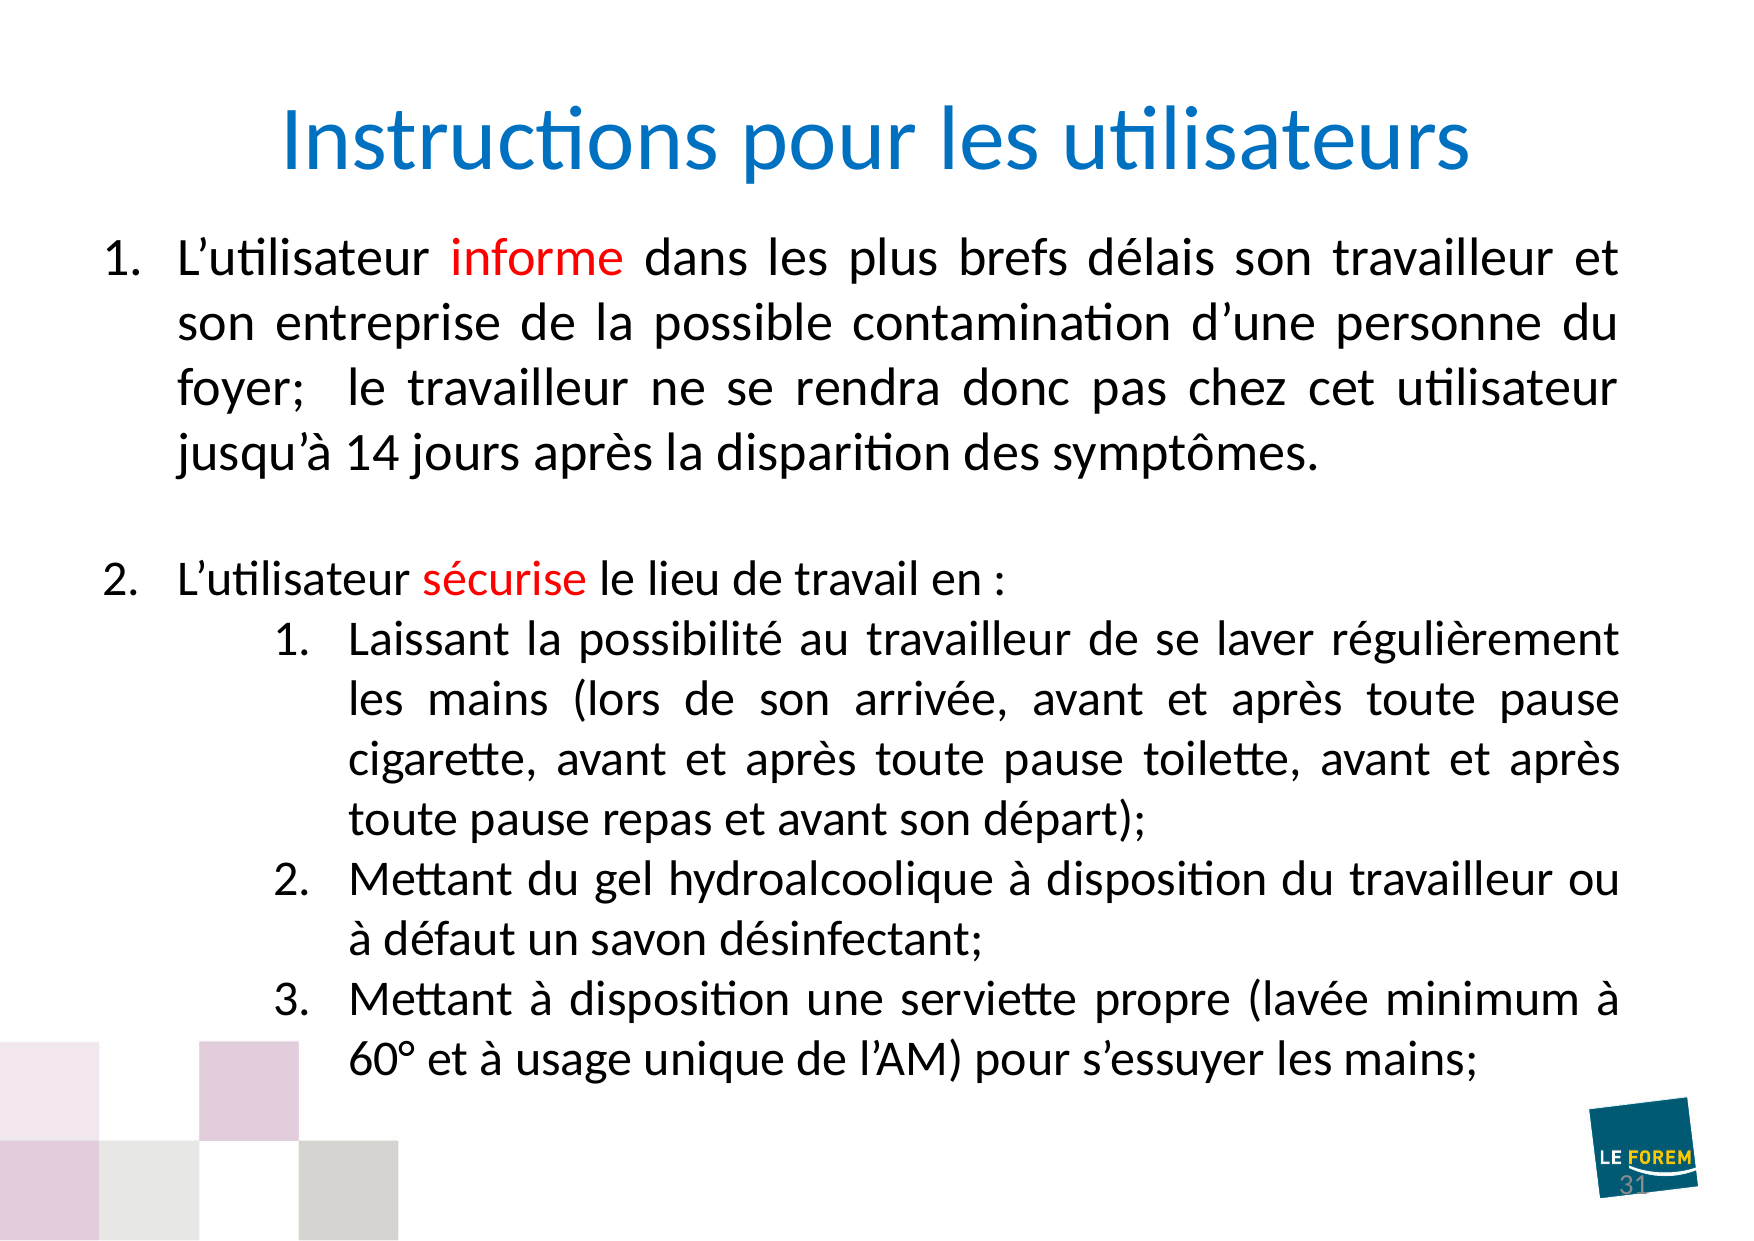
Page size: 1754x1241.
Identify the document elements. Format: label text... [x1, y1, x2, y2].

slide_number 31 [1256, 1149, 1666, 1216]
text_box L’utilisateur informe dans les plus brefs délais son travailleur et son entreprise de la possible contamination d’une personne du foyer; le travailleur ne se rendra donc pas chez cet utilisateur jusqu’à 14 jours après la disparition des symptômes. L’utilisateur sécurise le lieu de travail en : Laissant la possibilité au travailleur de se laver régulièrement les mains (lors de son arrivée, avant et après toute pause cigarette, avant et après toute pause toilette, avant et après toute pause repas et avant son départ); Mettant du gel hydroalcoolique à disposition du travailleur ou à défaut un savon désinfectant; Mettant à disposition une serviette propre (lavée minimum à 60° et à usage unique de l’AM) pour s’essuyer les mains; [87, 213, 1637, 1199]
picture [0, 0, 1754, 1241]
title Instructions pour les utilisateurs [87, 49, 1666, 216]
